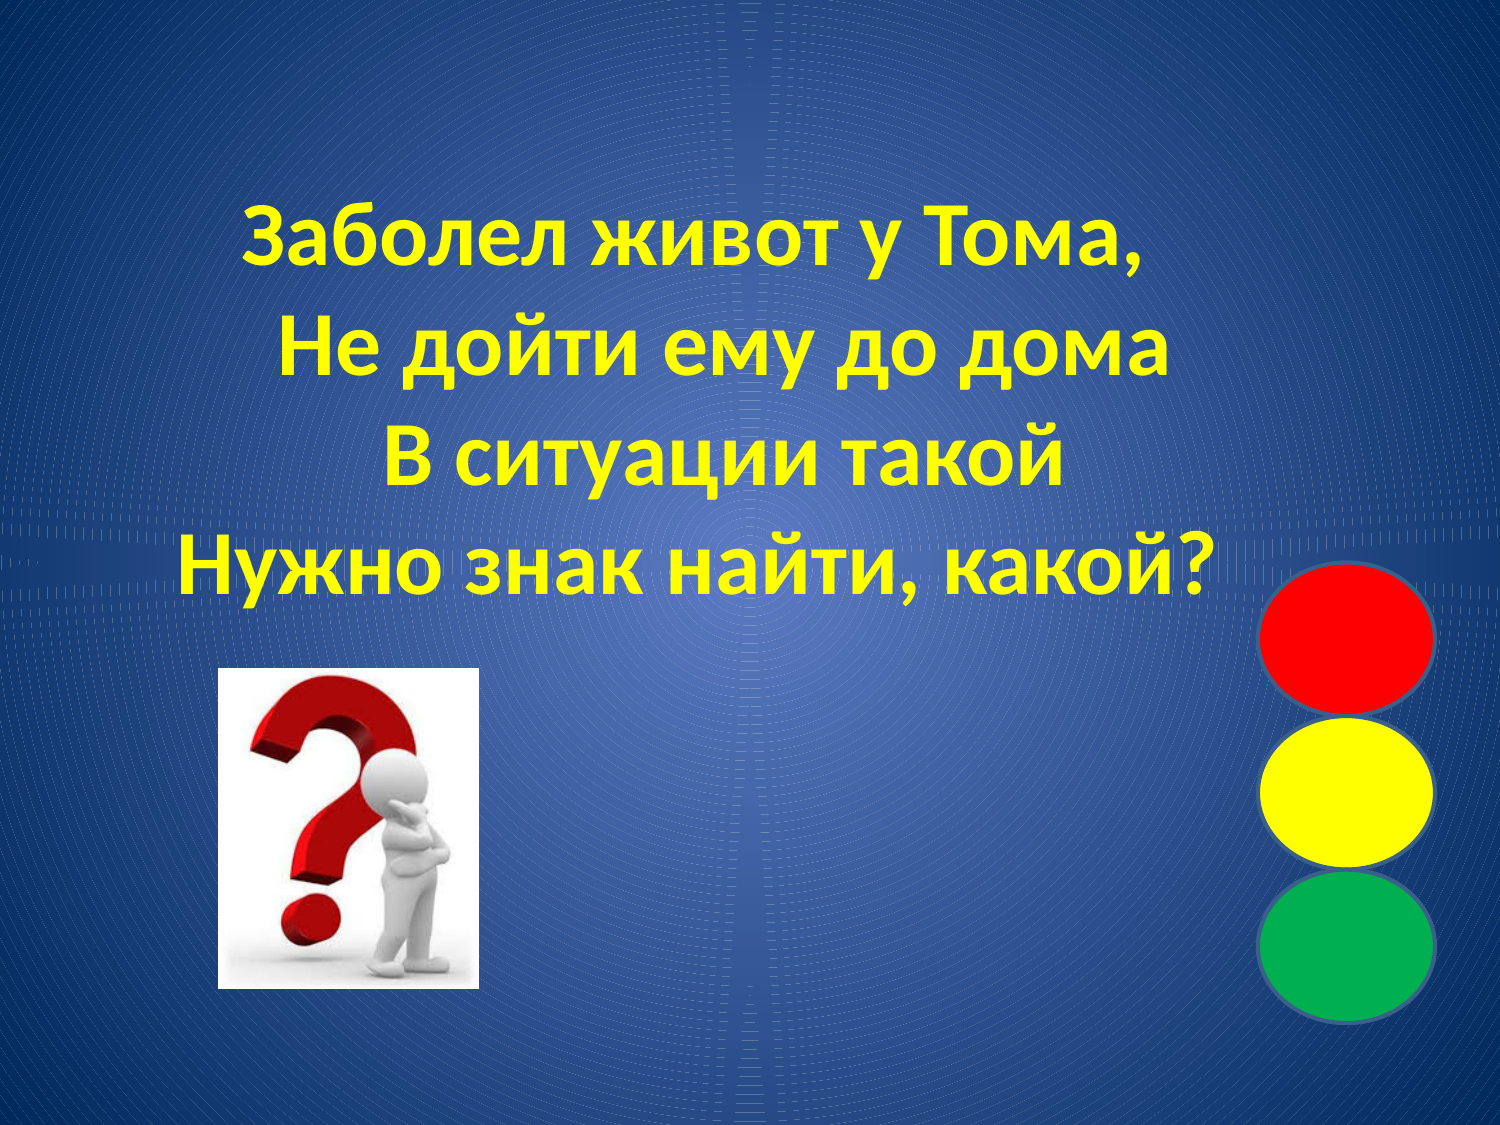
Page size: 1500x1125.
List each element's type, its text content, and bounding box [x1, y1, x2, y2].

text_box Заболел живот у Тома, Не дойти ему до дома В ситуации такой Нужно знак найти, какой? [0, 166, 1388, 621]
text_box [1255, 713, 1438, 869]
text_box [1255, 560, 1438, 716]
text_box [1255, 867, 1438, 1026]
picture [218, 668, 479, 990]
